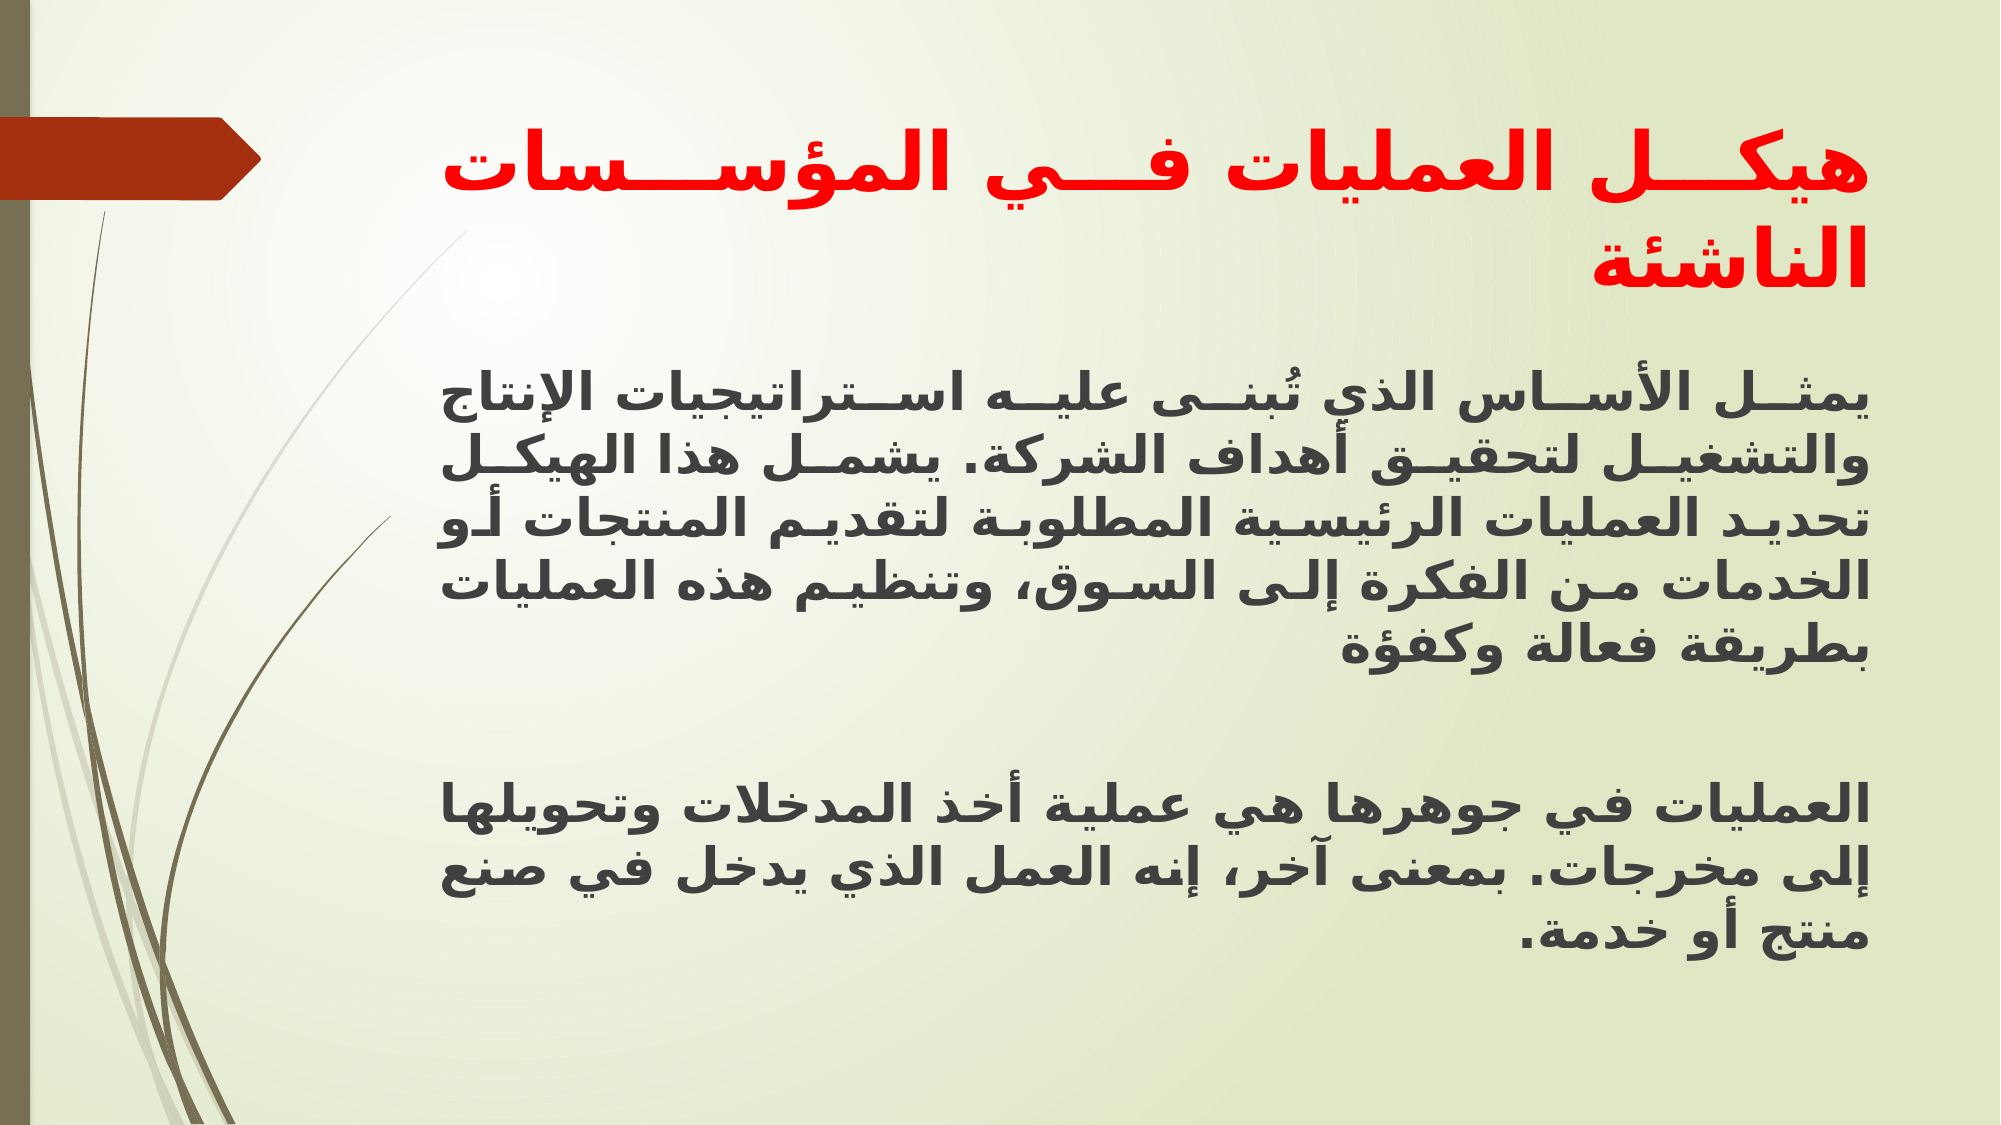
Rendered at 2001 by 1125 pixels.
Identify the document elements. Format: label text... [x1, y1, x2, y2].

list يمثل الأساس الذي تُبنى عليه استراتيجيات الإنتاج والتشغيل لتحقيق أهداف الشركة. يشمل هذا الهيكل تحديد العمليات الرئيسية المطلوبة لتقديم المنتجات أو الخدمات من الفكرة إلى السوق، وتنظيم هذه العمليات بطريقة فعالة وكفؤة العمليات في جوهرها هي عملية أخذ المدخلات وتحويلها إلى مخرجات. بمعنى آخر، إنه العمل الذي يدخل في صنع منتج أو خدمة. [424, 350, 1888, 970]
title هيكل العمليات في المؤسسات الناشئة [425, 102, 1888, 313]
